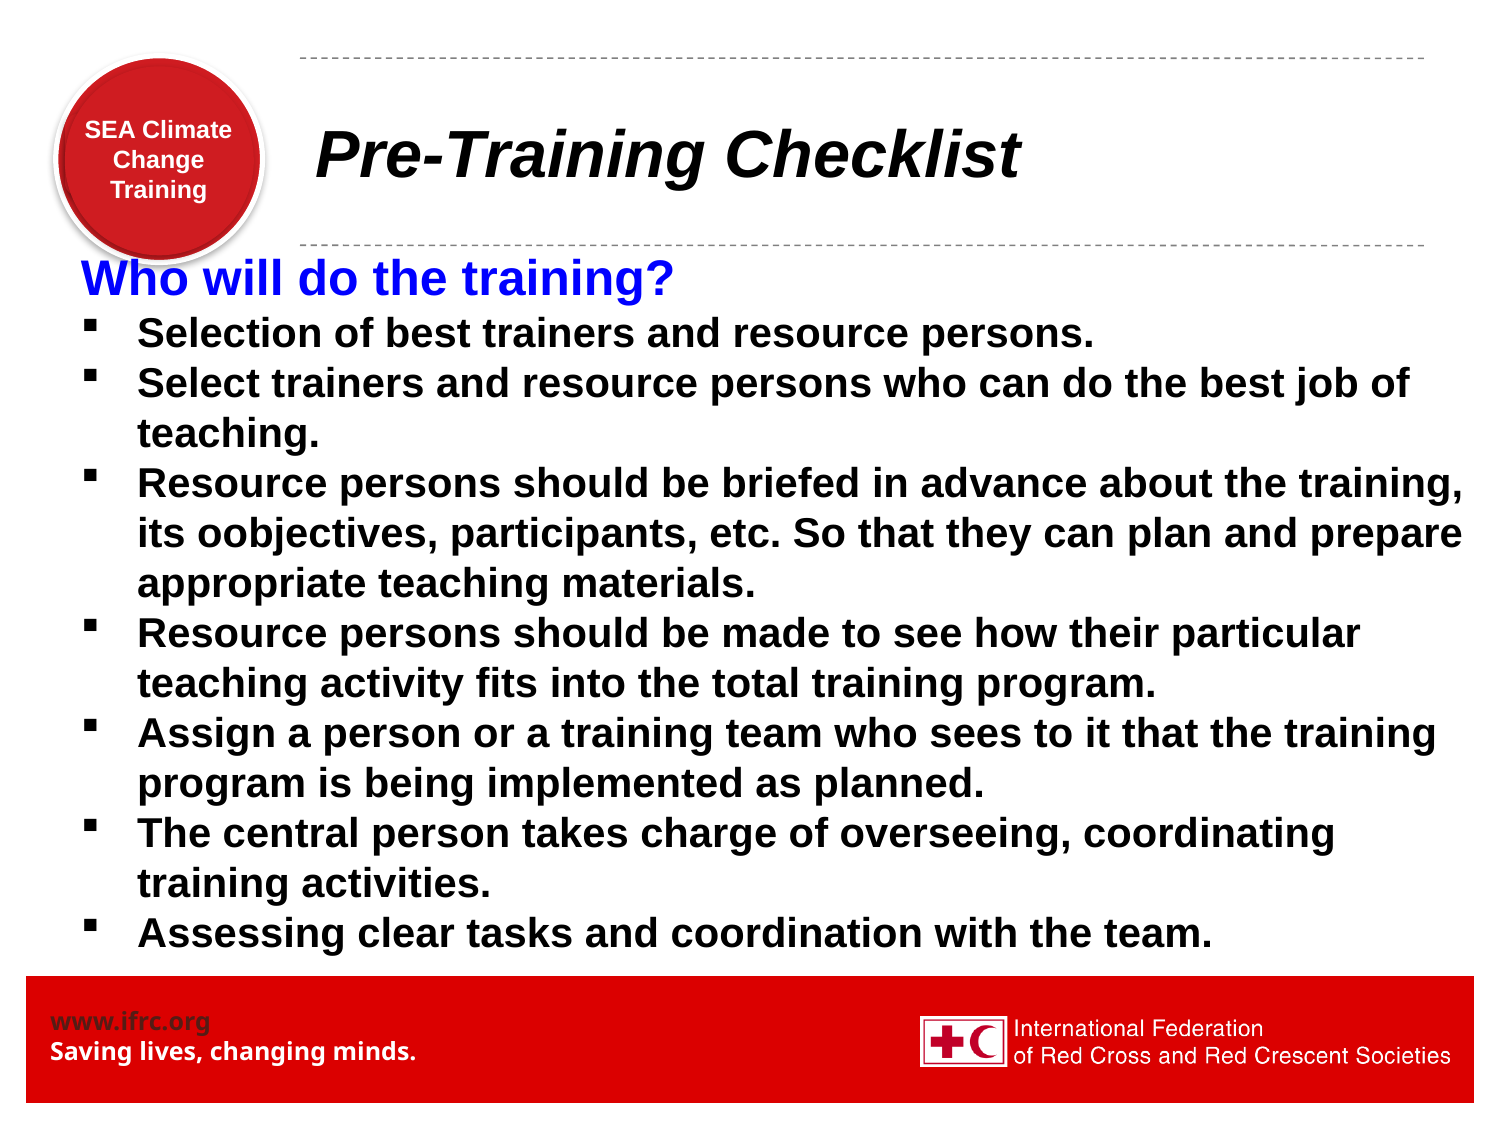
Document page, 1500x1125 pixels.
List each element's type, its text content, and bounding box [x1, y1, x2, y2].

picture [920, 1016, 1450, 1067]
text_box Who will do the training? Selection of best trainers and resource persons. Select trainers and resource persons who can do the best job of teaching. Resource persons should be briefed in advance about the training, its oobjectives, participants, etc. So that they can plan and prepare appropriate teaching materials. Resource persons should be made to see how their particular teaching activity fits into the total training program. Assign a person or a training team who sees to it that the training program is being implemented as planned. The central person takes charge of overseeing, coordinating training activities. Assessing clear tasks and coordination with the team. [66, 238, 1479, 964]
title Pre-Training Checklist [300, 57, 1425, 238]
